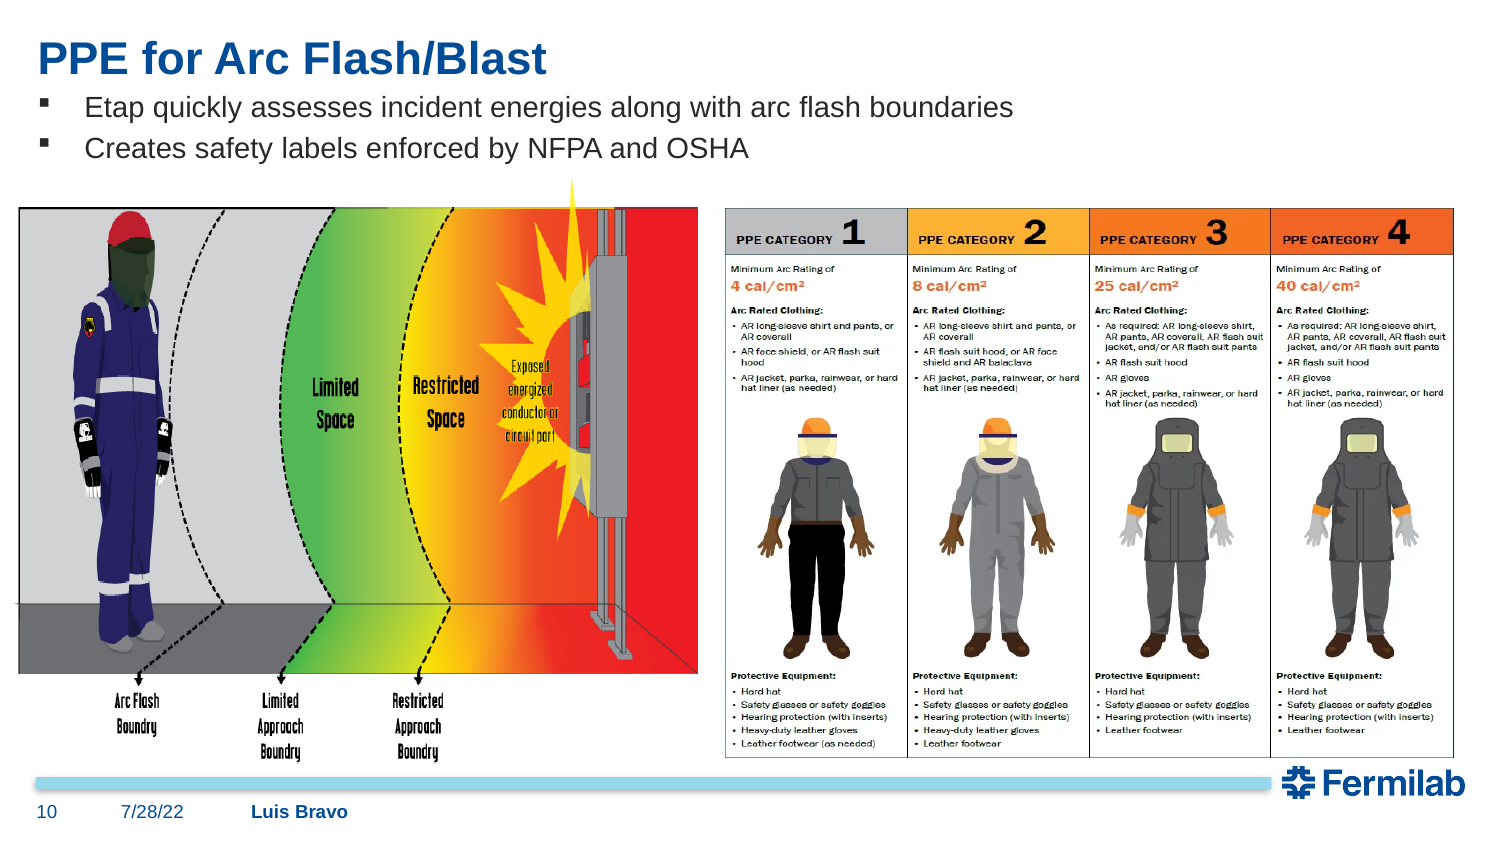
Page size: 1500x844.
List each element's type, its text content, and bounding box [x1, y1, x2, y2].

list Etap quickly assesses incident energies along with arc flash boundaries Creates safety labels enforced by NFPA and OSHA [37, 88, 1132, 142]
title PPE for Arc Flash/Blast [37, 31, 1463, 84]
picture [14, 177, 699, 764]
picture [1282, 766, 1465, 799]
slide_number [120, 800, 232, 830]
footer Luis Bravo [251, 800, 1279, 831]
picture [711, 202, 1463, 764]
slide_number 10 [36, 800, 105, 830]
